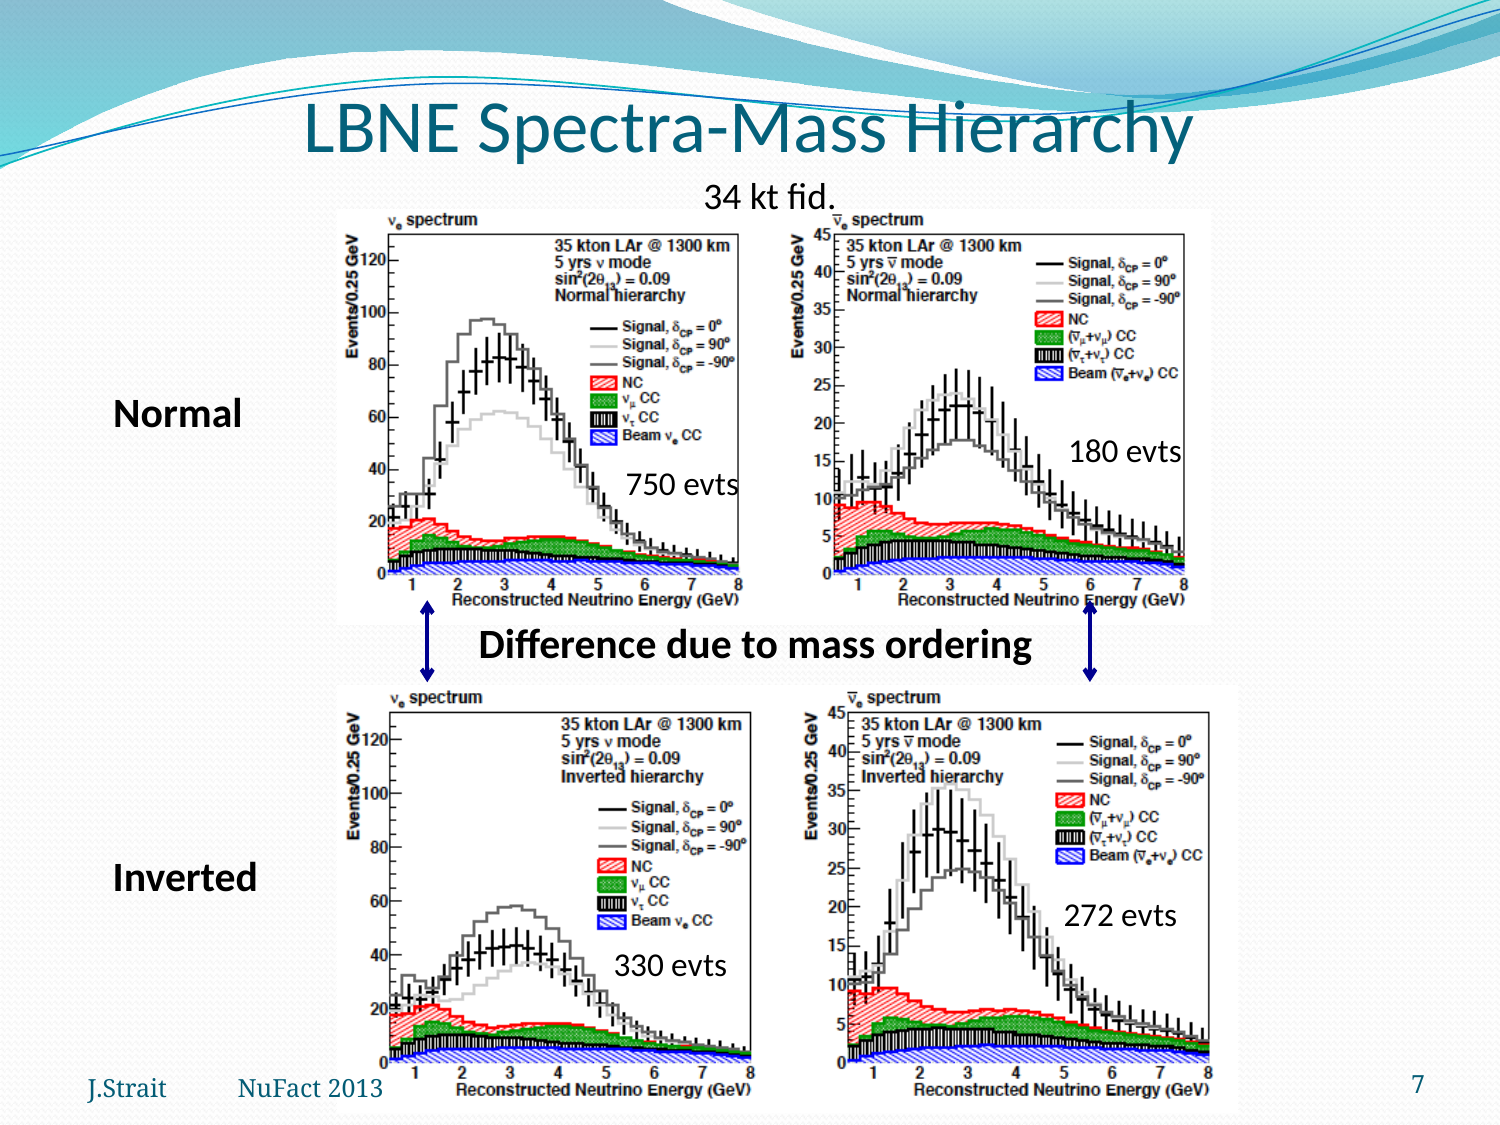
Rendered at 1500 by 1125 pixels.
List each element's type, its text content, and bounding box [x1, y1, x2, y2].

text_box Inverted [98, 842, 274, 908]
footer J.Strait NuFact 2013 [87, 1042, 330, 1103]
text_box Difference due to mass ordering [463, 639, 1048, 675]
slide_number 7 [1299, 1042, 1425, 1103]
text_box Normal [98, 378, 258, 444]
text_box 34 kt fid. [688, 164, 852, 208]
text_box LBNE Spectra-Mass Hierarchy [90, 80, 1410, 175]
picture [337, 685, 1238, 1113]
picture [337, 209, 1211, 626]
